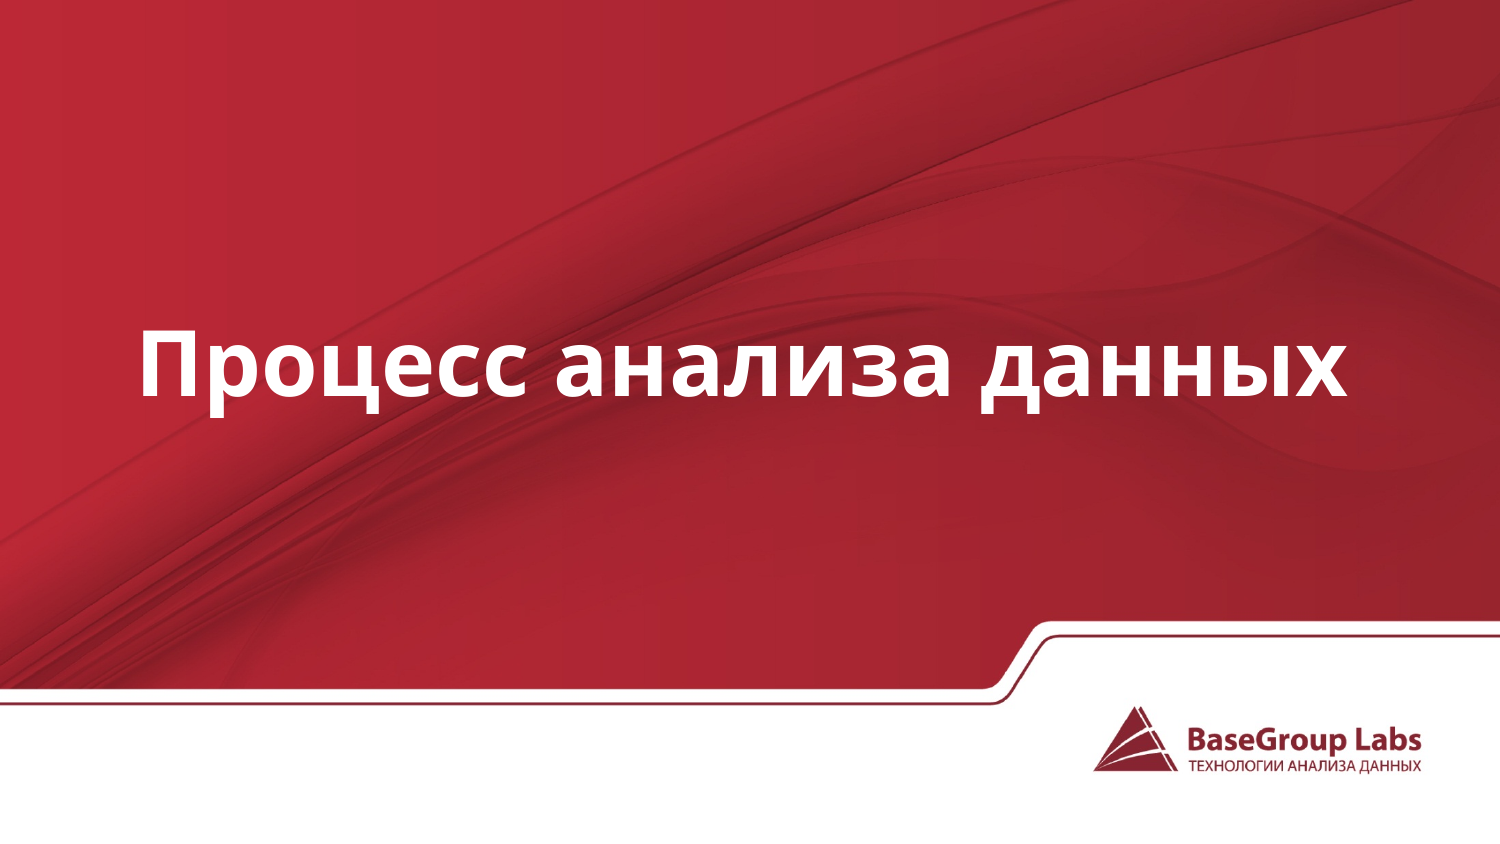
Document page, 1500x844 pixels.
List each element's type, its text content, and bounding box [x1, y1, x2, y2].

title Процесс анализа данных [120, 200, 1376, 422]
picture [0, 0, 1500, 844]
